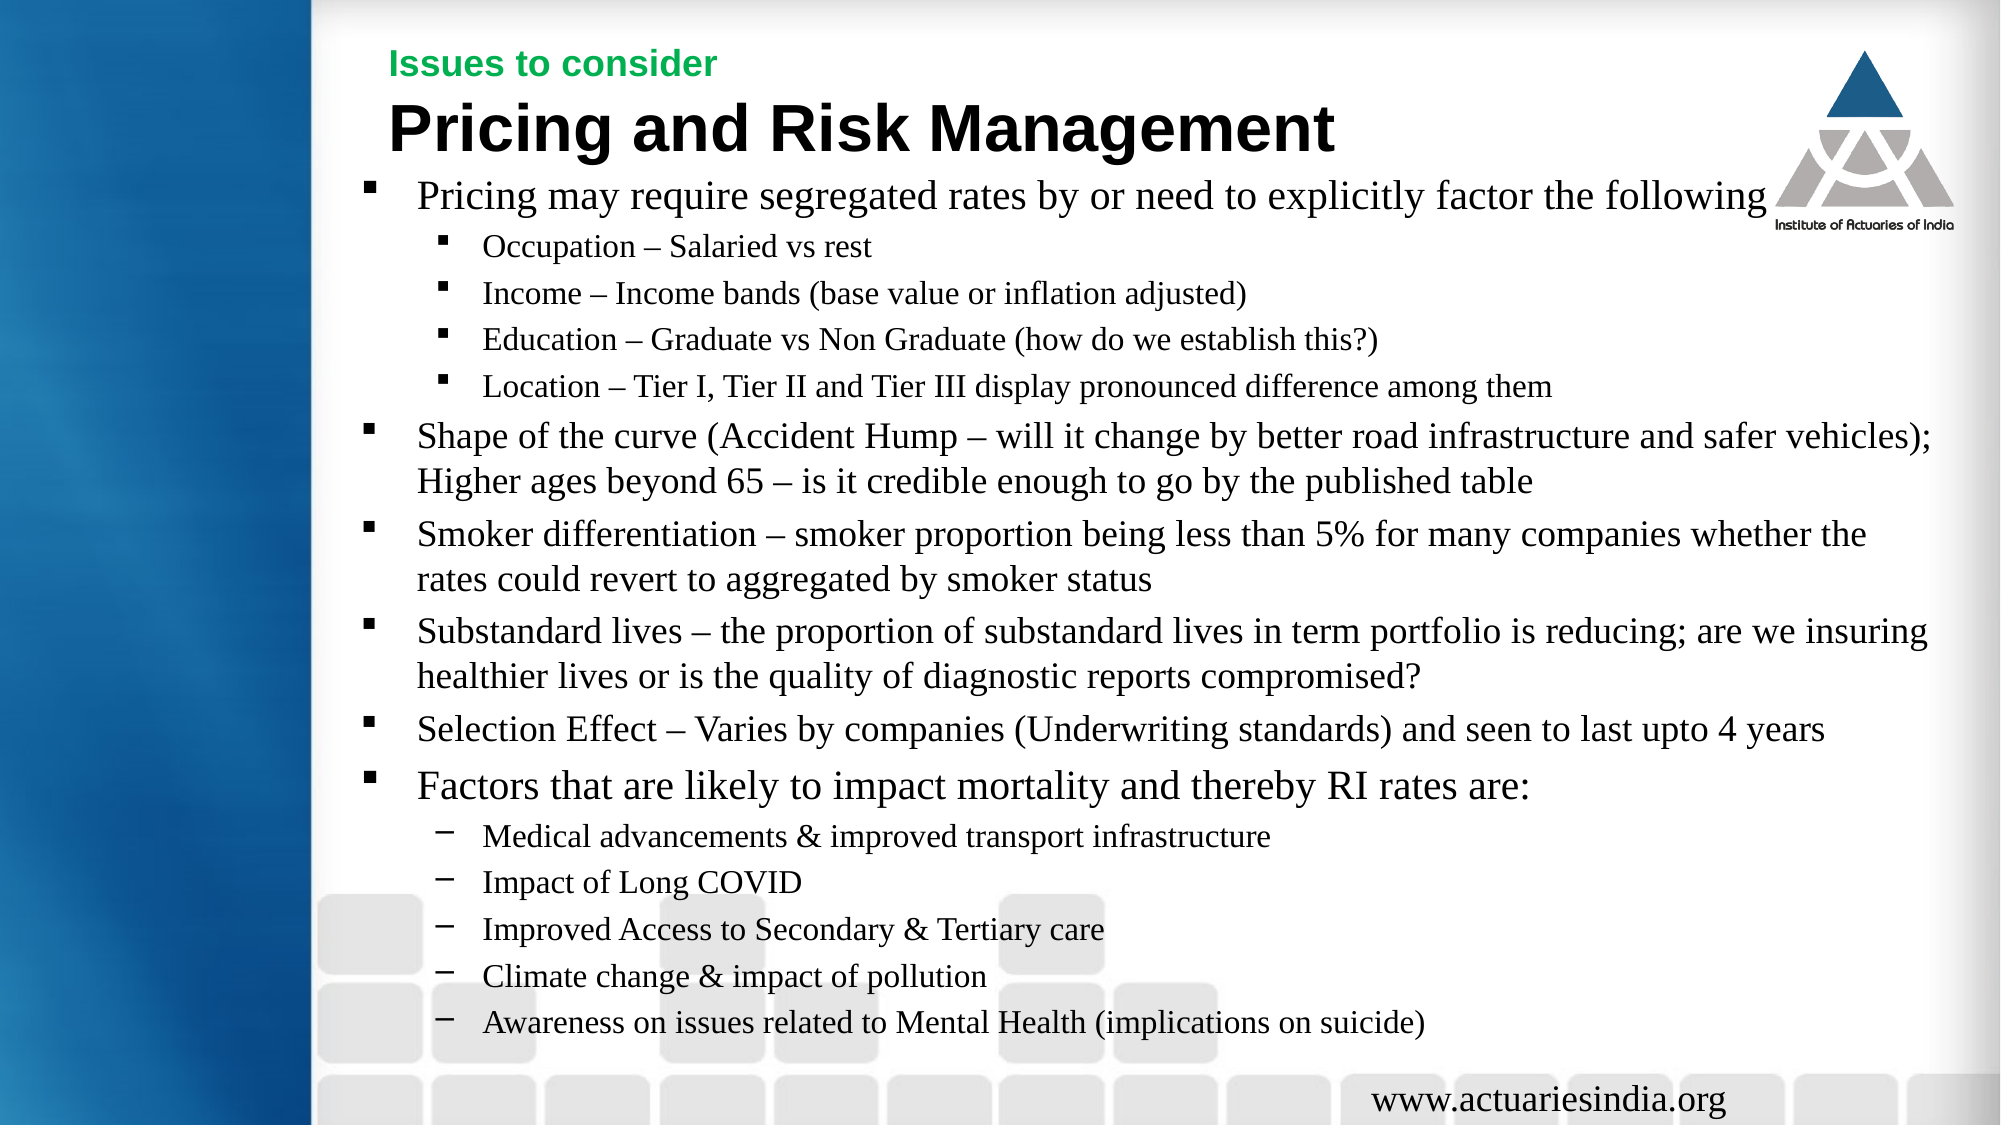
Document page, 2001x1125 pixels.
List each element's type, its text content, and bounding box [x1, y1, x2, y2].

text_box Issues to consider Pricing and Risk Management [373, 31, 1376, 160]
text_box Pricing may require segregated rates by or need to explicitly factor the following Occupation – Salaried vs rest Income – Income bands (base value or inflation adjusted) Education – Graduate vs Non Graduate (how do we establish this?) Location – Tier I, Tier II and Tier III display pronounced difference among them Shape of the curve (Accident Hump – will it change by better road infrastructure and safer vehicles); Higher ages beyond 65 – is it credible enough to go by the published table Smoker differentiation – smoker proportion being less than 5% for many companies whether the rates could revert to aggregated by smoker status Substandard lives – the proportion of substandard lives in term portfolio is reducing; are we insuring healthier lives or is the quality of diagnostic reports compromised? Selection Effect – Varies by companies (Underwriting standards) and seen to last upto 4 years Factors that are likely to impact mortality and thereby RI rates are: Medical advancements & improved transport infrastructure Impact of Long COVID Improved Access to Secondary & Tertiary care Climate change & impact of pollution Awareness on issues related to Mental Health (implications on suicide) [345, 160, 1953, 1094]
picture [0, 0, 2001, 1125]
text_box www.actuariesindia.org [1356, 1094, 1832, 1125]
